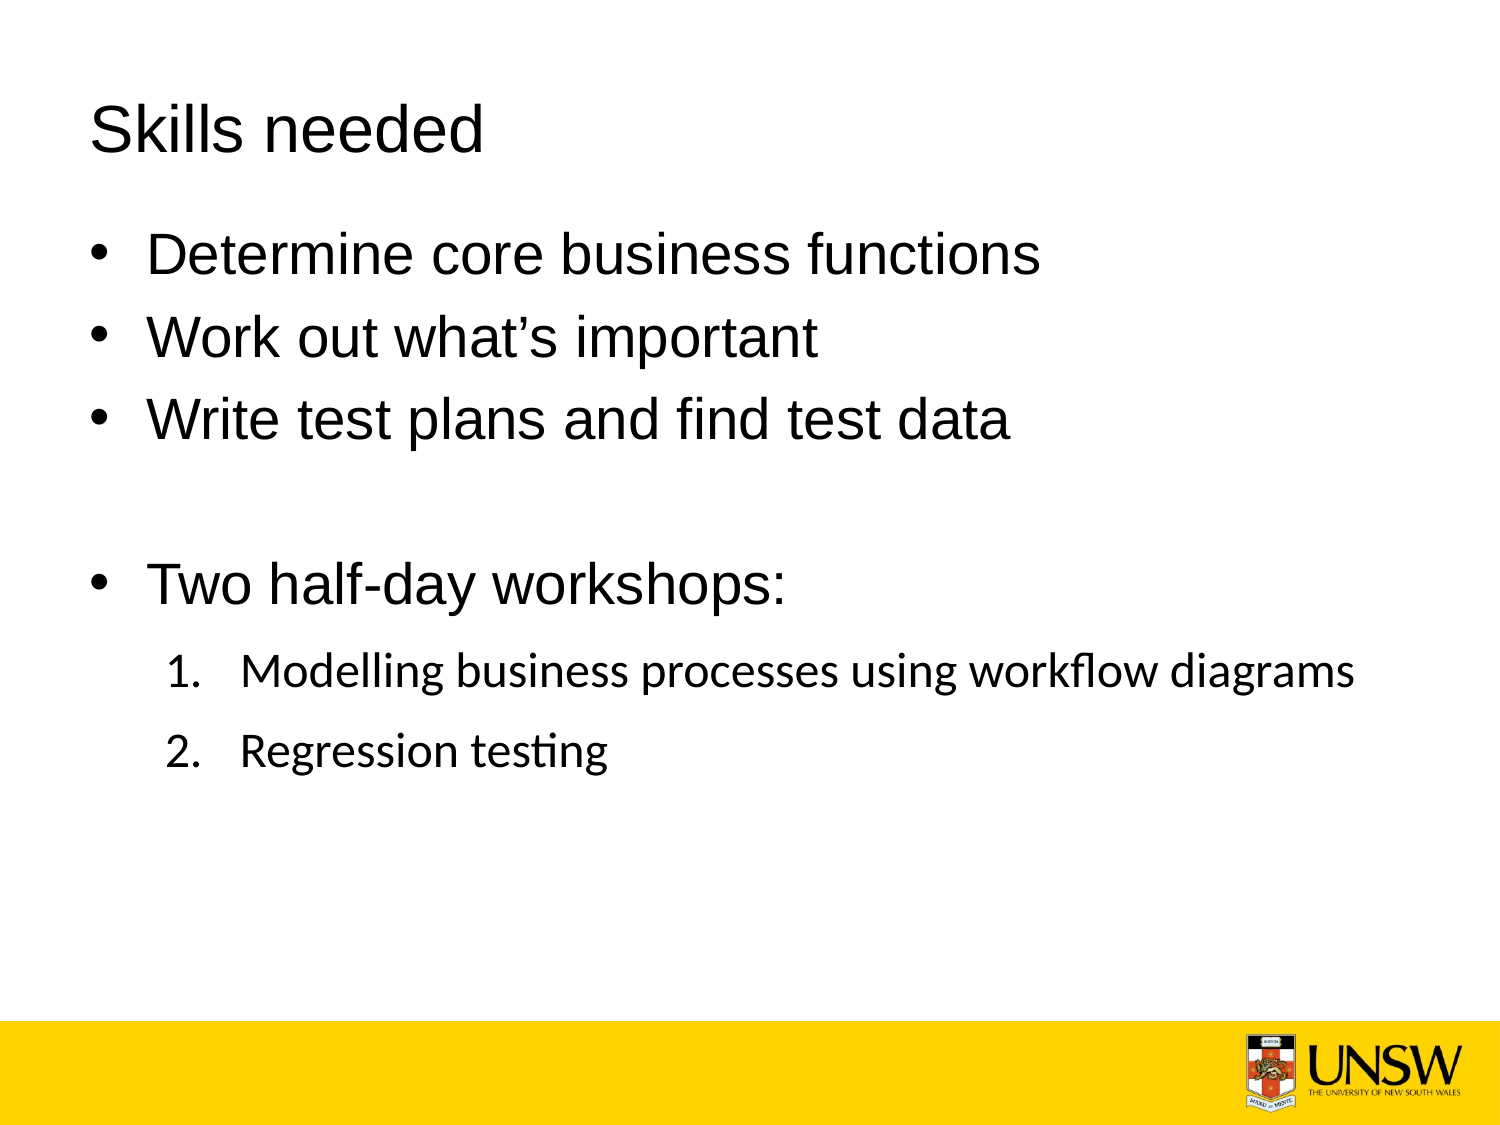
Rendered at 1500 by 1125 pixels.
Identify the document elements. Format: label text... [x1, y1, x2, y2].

picture [0, 1021, 1500, 1125]
list Determine core business functions Work out what’s important Write test plans and find test data Two half-day workshops: Modelling business processes using workflow diagrams Regression testing [75, 208, 1447, 1012]
title Skills needed [75, 78, 1425, 208]
